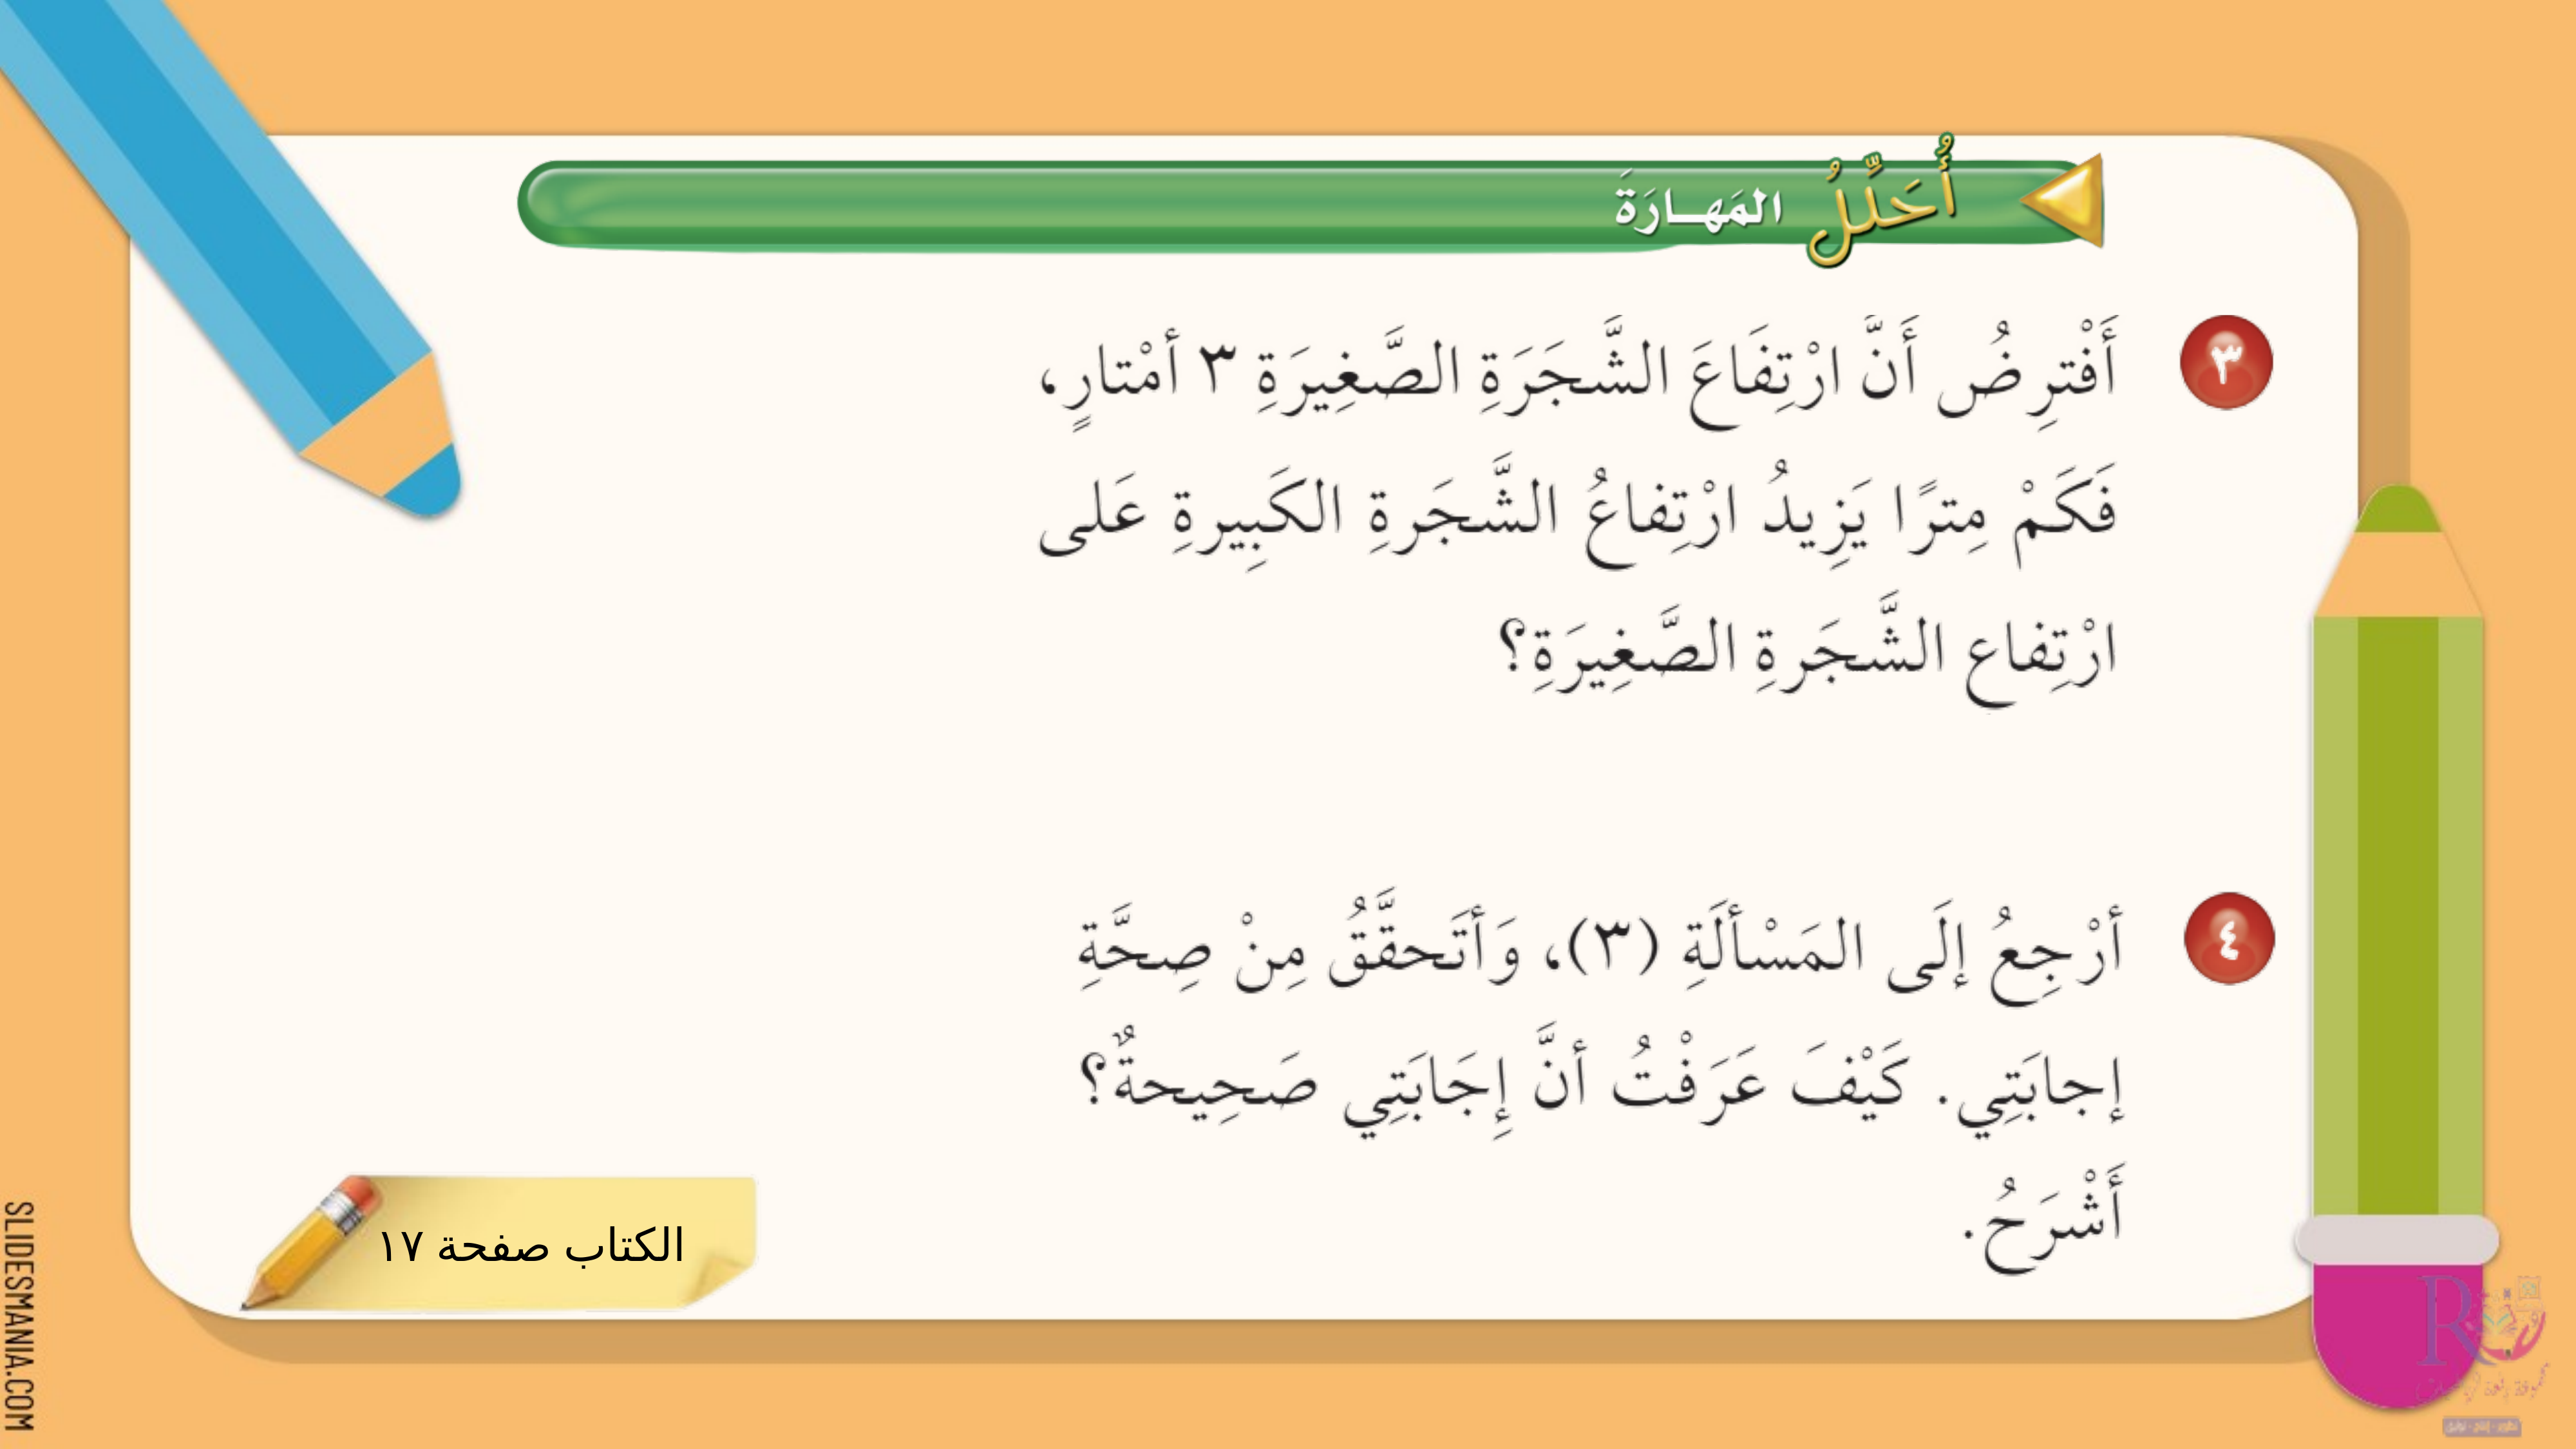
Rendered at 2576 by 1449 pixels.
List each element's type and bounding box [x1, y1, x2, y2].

text_box [218, 1153, 783, 1318]
picture [0, 0, 2576, 1449]
